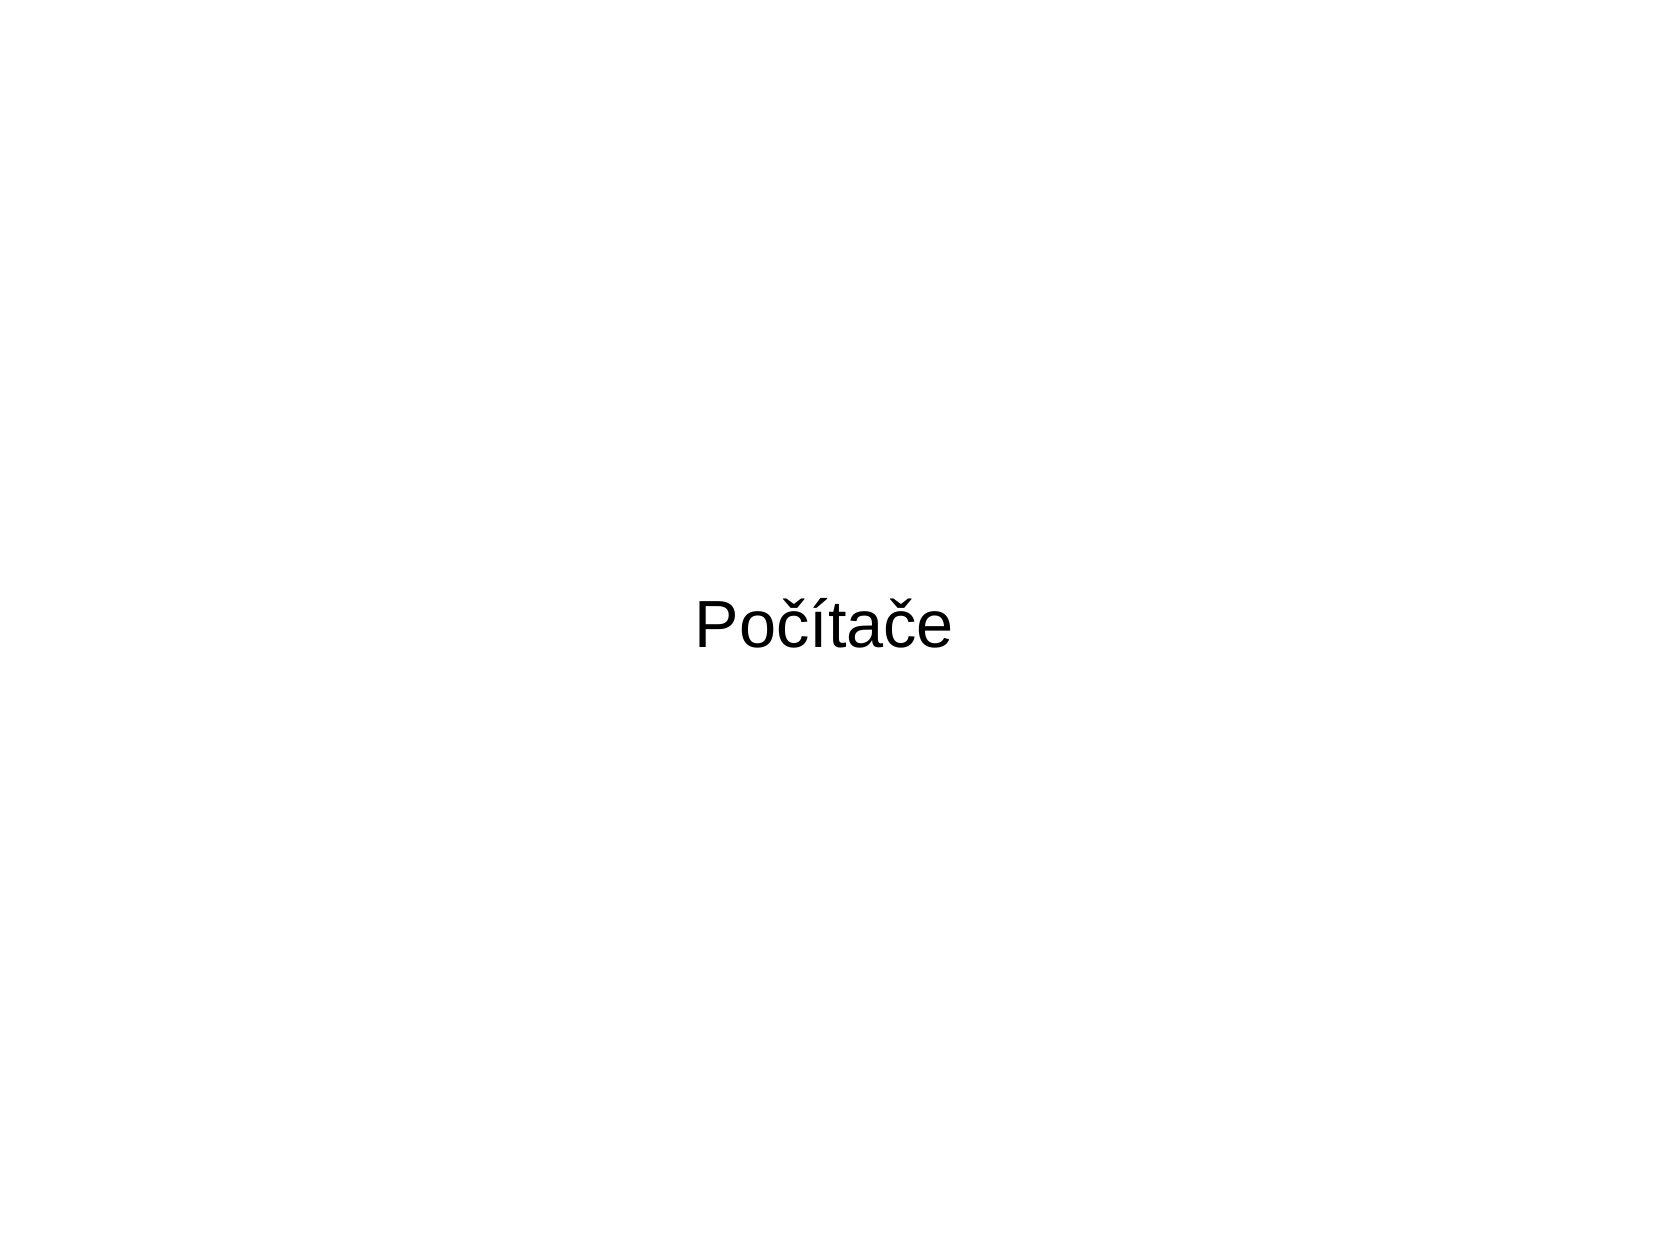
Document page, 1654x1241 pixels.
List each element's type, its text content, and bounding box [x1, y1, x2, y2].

text_box Počítače [614, 580, 1035, 661]
